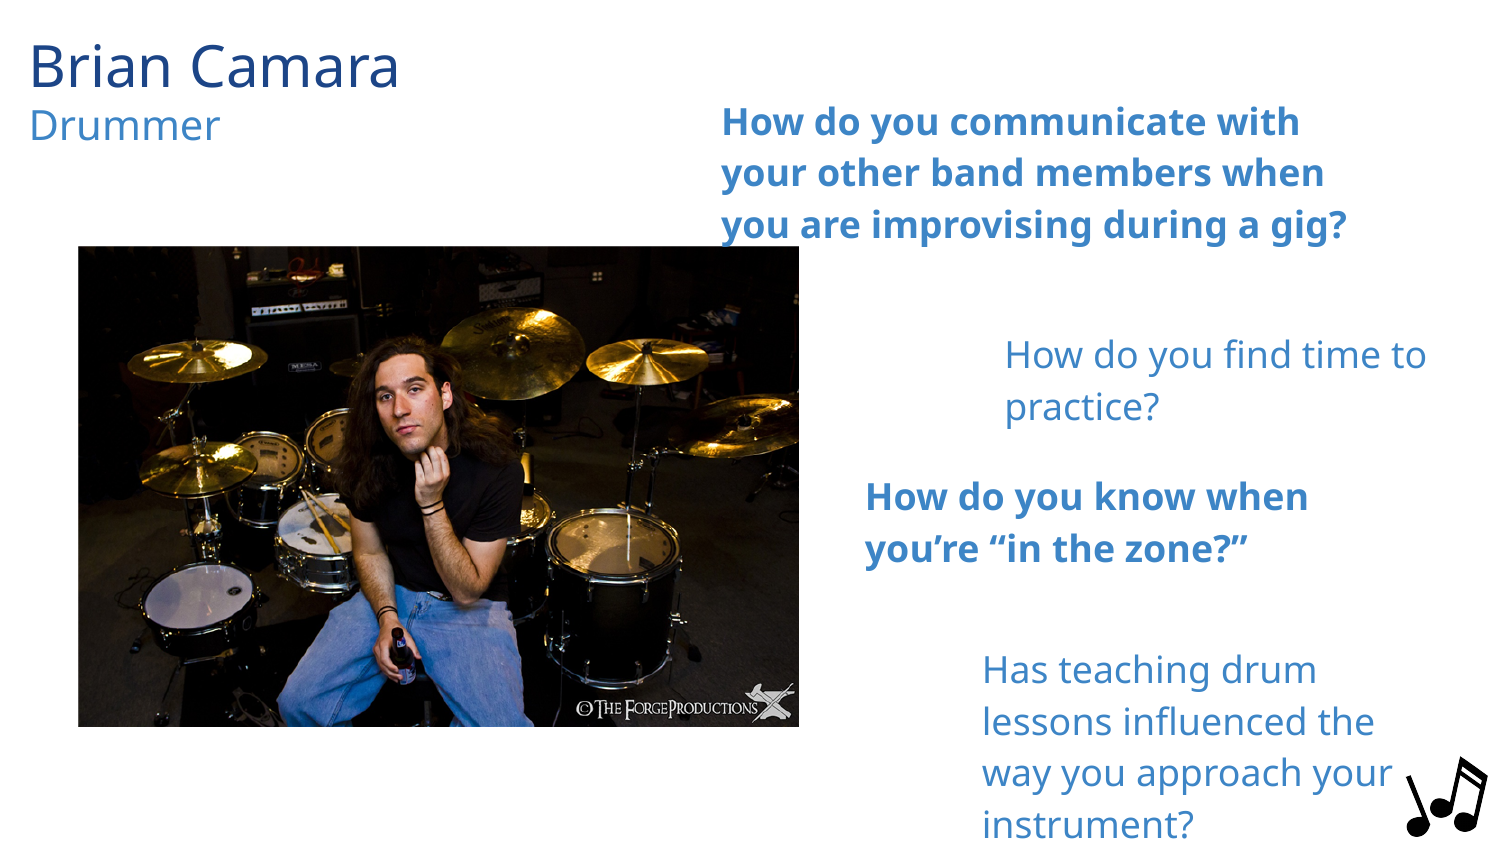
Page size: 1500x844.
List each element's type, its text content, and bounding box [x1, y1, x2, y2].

picture [1402, 756, 1488, 838]
list Has teaching drum lessons influenced the way you approach your instrument? [966, 624, 1466, 742]
list How do you know when you’re “in the zone?” [850, 451, 1349, 568]
title Brian Camara Drummer [13, 13, 1412, 203]
picture [78, 216, 799, 757]
list How do you find time to practice? [989, 308, 1488, 426]
list How do you communicate with your other band members when you are improvising during a gig? [705, 75, 1383, 193]
